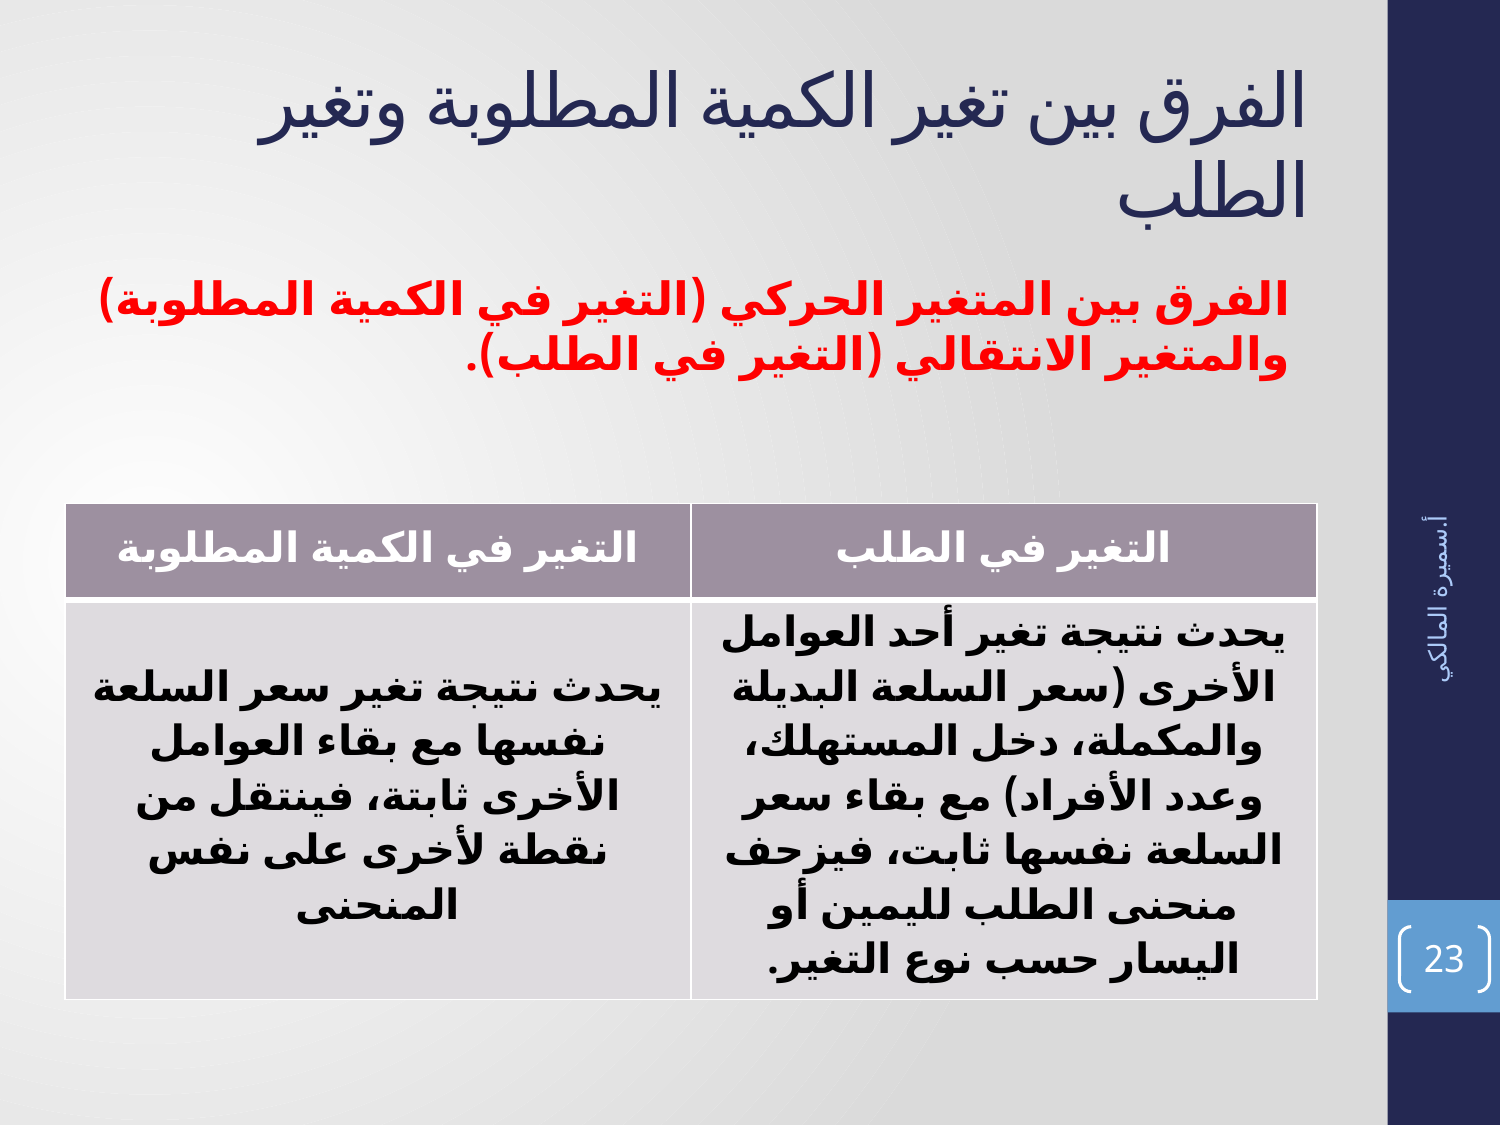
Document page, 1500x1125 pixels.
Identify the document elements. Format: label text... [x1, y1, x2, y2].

table_header التغير في الكمية المطلوبة [66, 504, 690, 597]
table_cell يحدث نتيجة تغير سعر السلعة نفسها مع بقاء العوامل الأخرى ثابتة، فينتقل من نقطة لأخرى على نفس المنحنى [66, 603, 690, 999]
table_header التغير في الطلب [692, 504, 1316, 597]
list الفرق بين المتغير الحركي (التغير في الكمية المطلوبة) والمتغير الانتقالي (التغير في الطلب). [75, 262, 1325, 1050]
title الفرق بين تغير الكمية المطلوبة وتغير الطلب [75, 45, 1325, 233]
table_cell يحدث نتيجة تغير أحد العوامل الأخرى (سعر السلعة البديلة والمكملة، دخل المستهلك، وعدد الأفراد) مع بقاء سعر السلعة نفسها ثابت، فيزحف منحنى الطلب لليمين أو اليسار حسب نوع التغير. [692, 603, 1316, 999]
slide_number 23 [1397, 925, 1492, 994]
footer أ.سميرة المالكي [1408, 500, 1469, 889]
